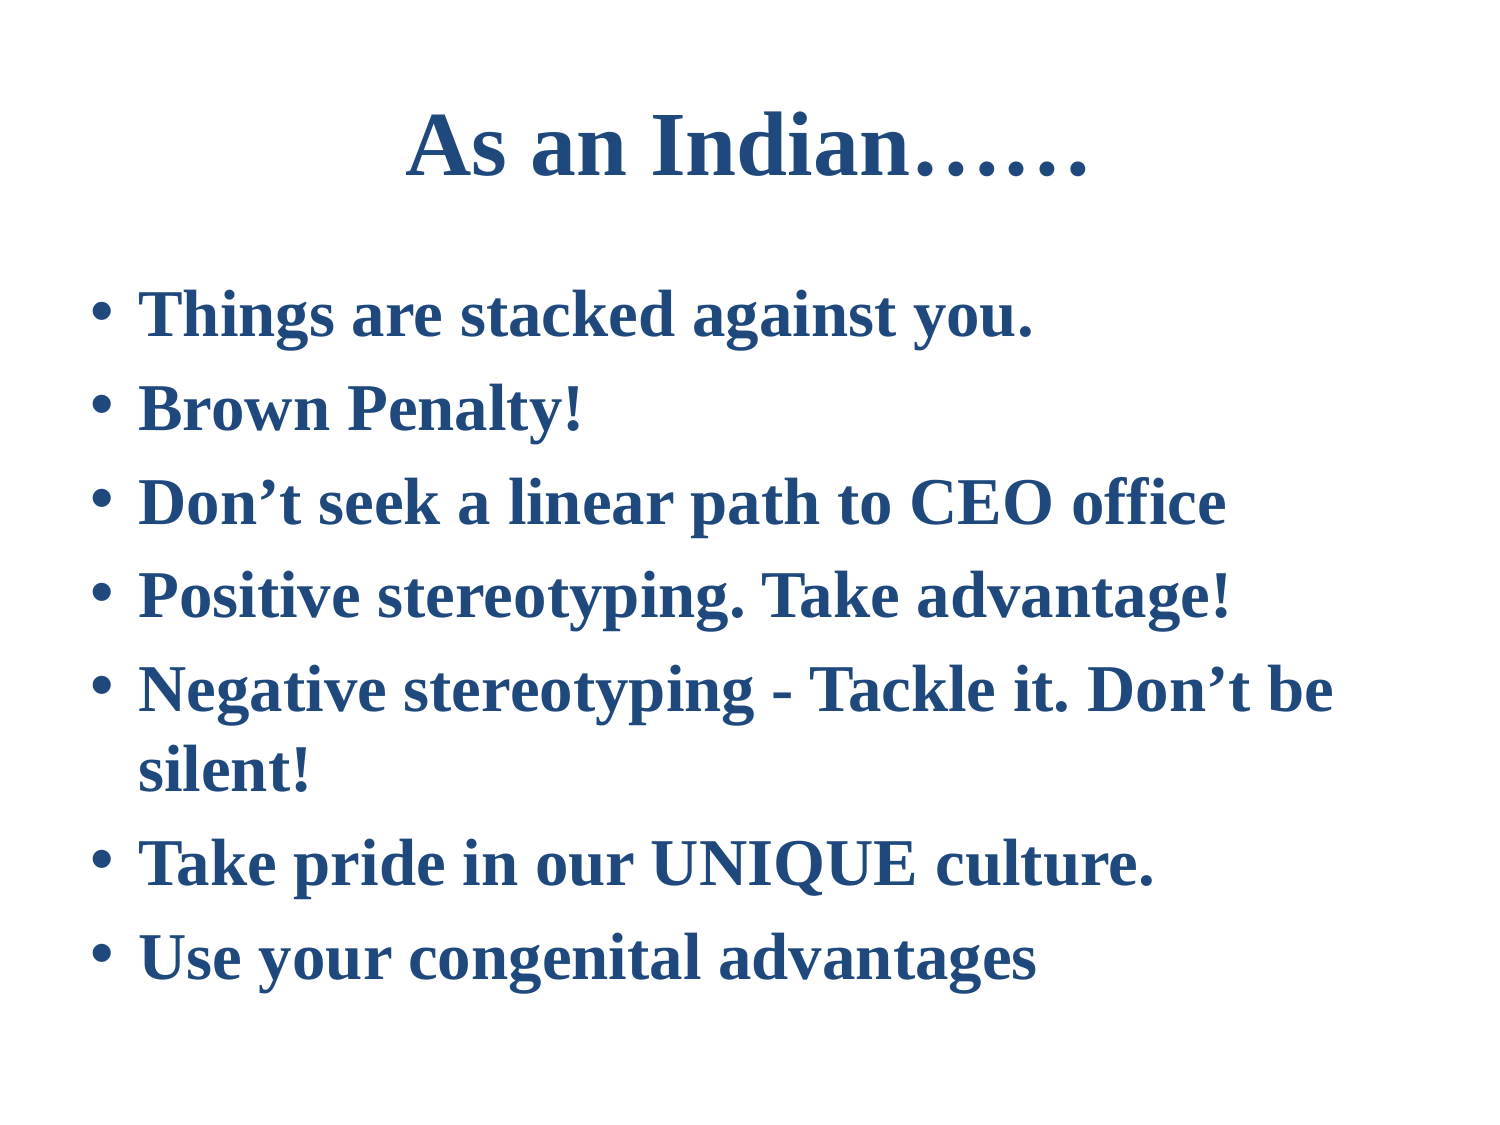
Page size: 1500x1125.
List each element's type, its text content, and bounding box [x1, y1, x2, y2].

list Things are stacked against you. Brown Penalty! Don’t seek a linear path to CEO office Positive stereotyping. Take advantage! Negative stereotyping - Tackle it. Don’t be silent! Take pride in our UNIQUE culture. Use your congenital advantages [75, 262, 1425, 1005]
title As an Indian…… [75, 45, 1425, 233]
